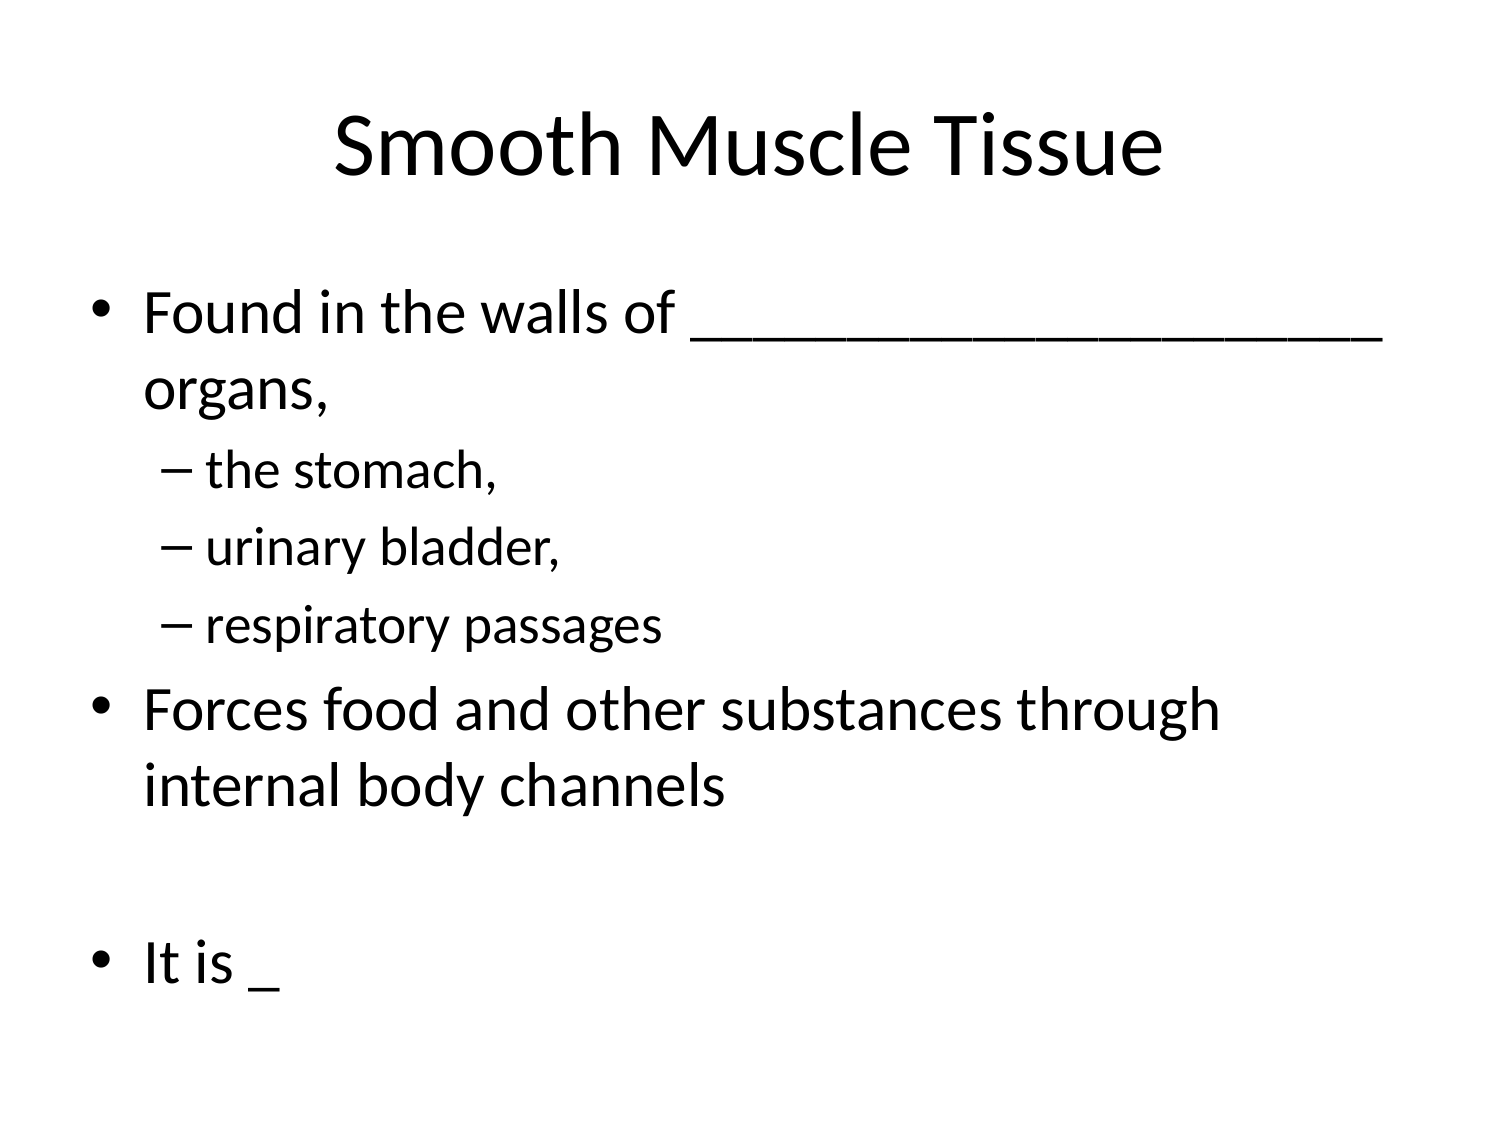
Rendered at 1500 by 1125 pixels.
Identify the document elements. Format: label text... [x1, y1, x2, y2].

title Smooth Muscle Tissue [75, 45, 1425, 233]
list Found in the walls of ______________________ organs, the stomach, urinary bladder, respiratory passages Forces food and other substances through internal body channels It is _ [75, 262, 1425, 1005]
